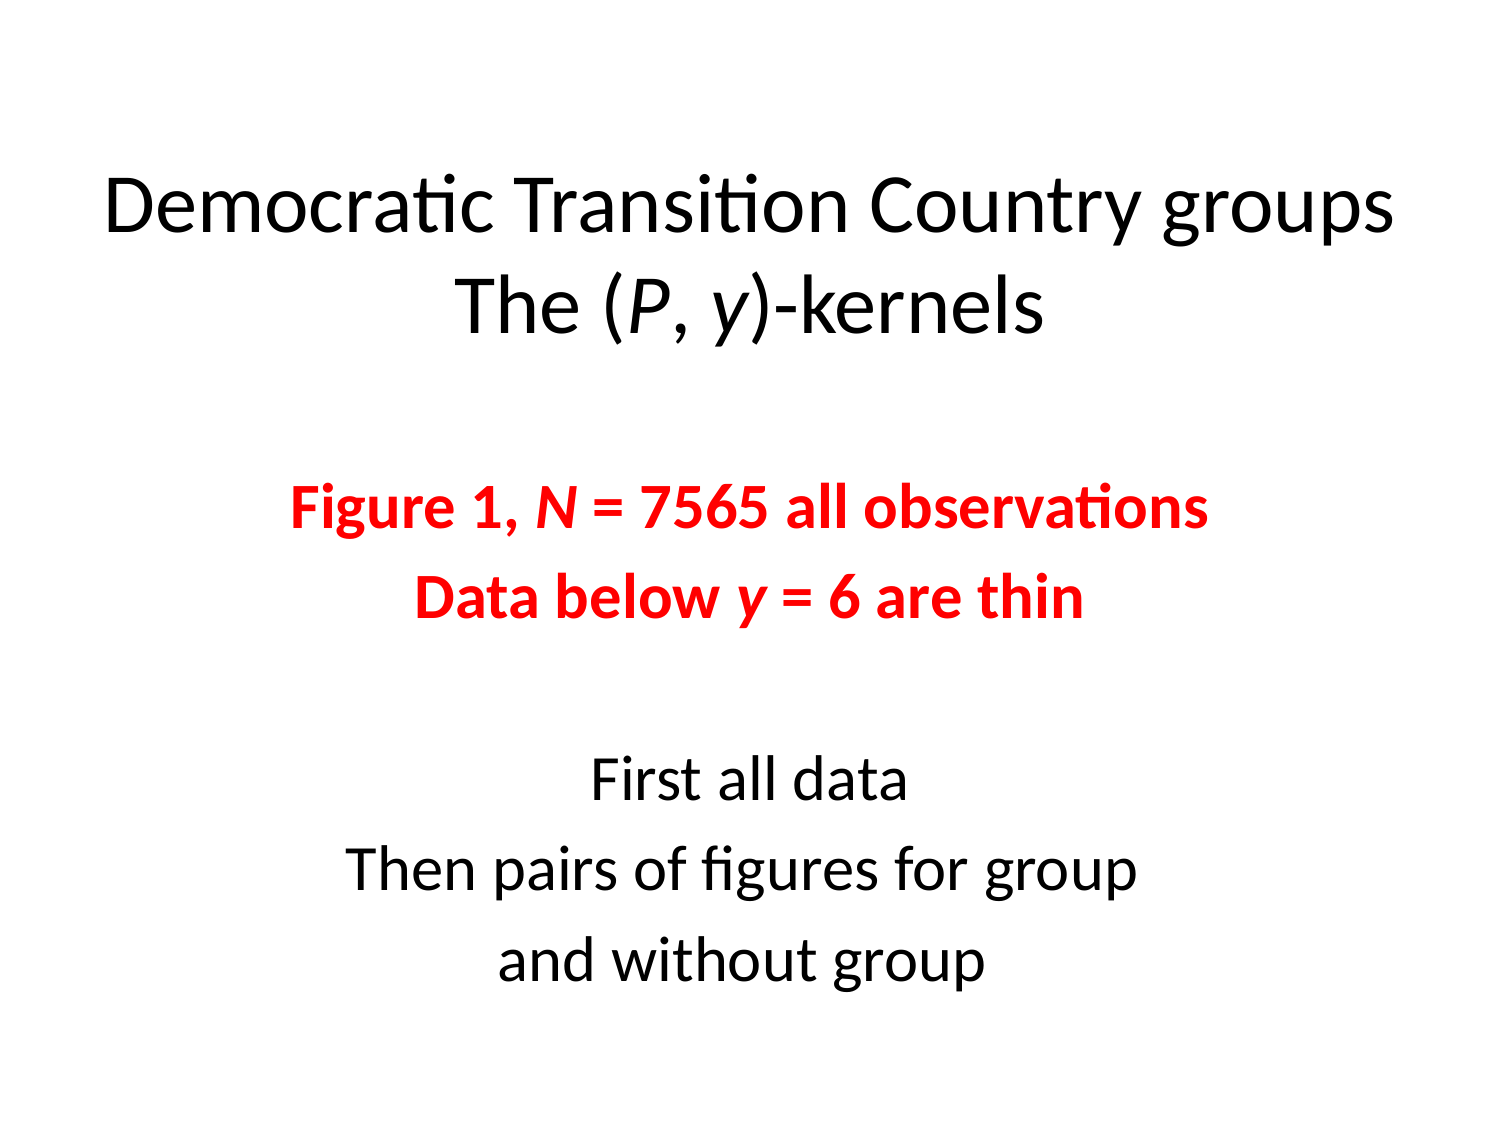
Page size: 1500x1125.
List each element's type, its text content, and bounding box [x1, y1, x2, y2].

list Figure 1, N = 7565 all observations Data below y = 6 are thin First all data Then pairs of figures for group and without group [75, 456, 1425, 1083]
title Democratic Transition Country groups The (P, y)-kernels [75, 101, 1425, 398]
